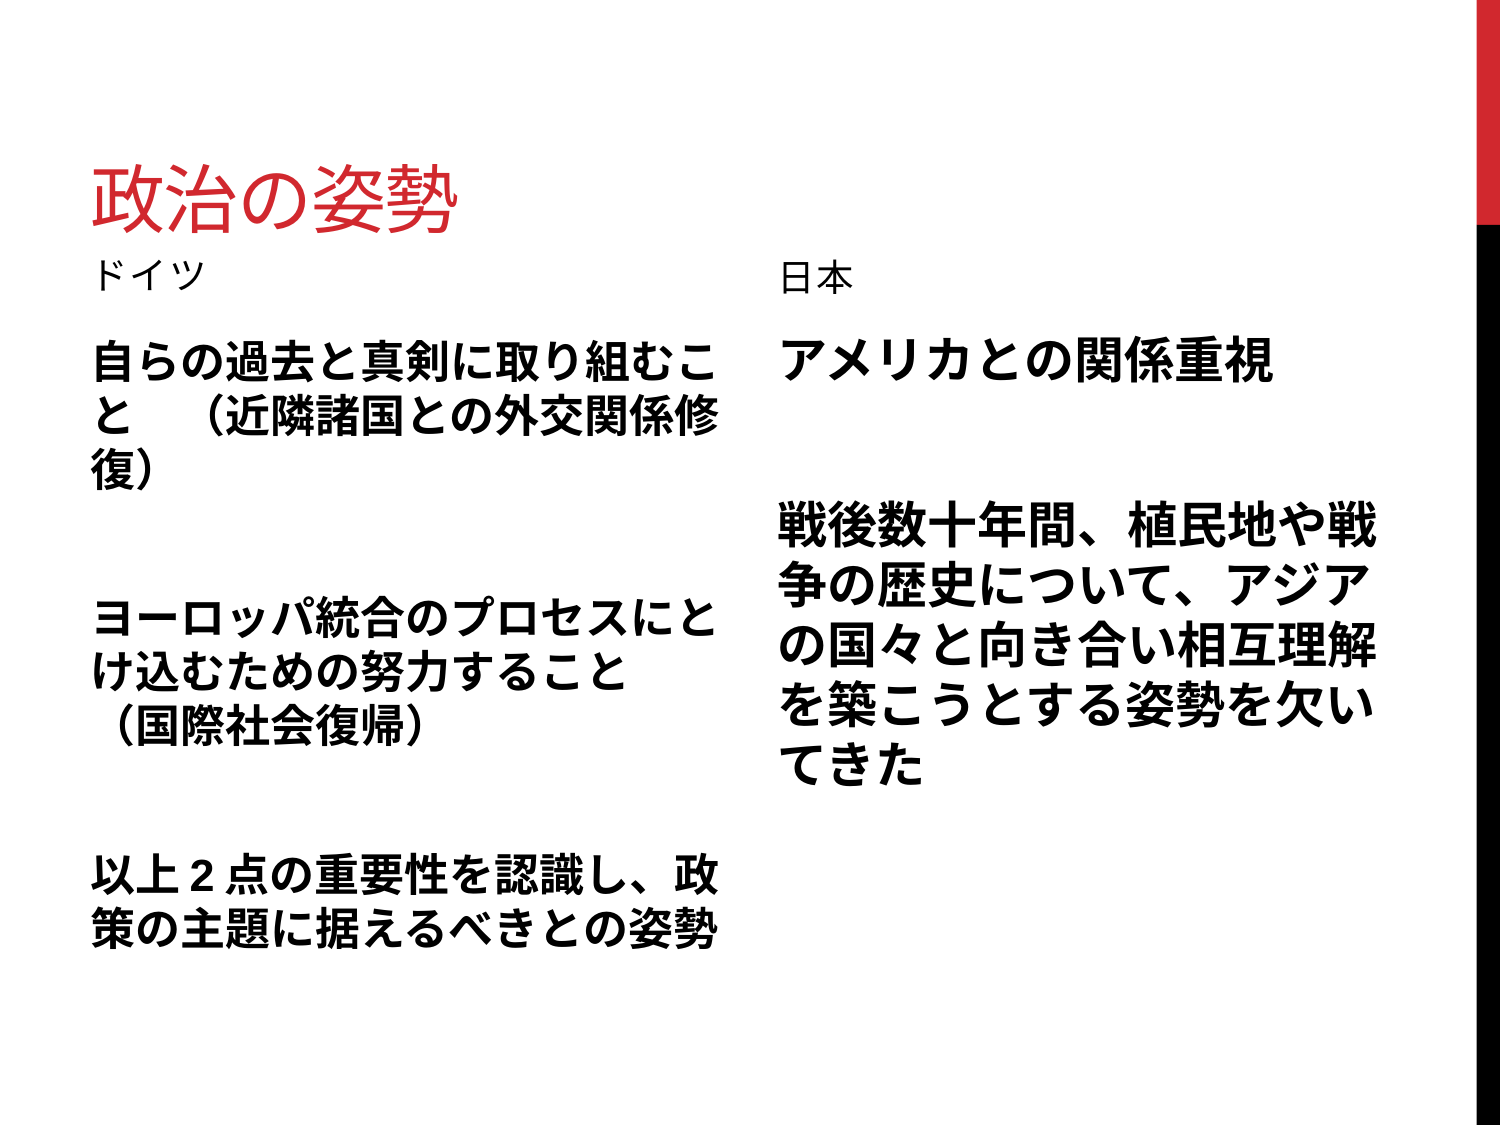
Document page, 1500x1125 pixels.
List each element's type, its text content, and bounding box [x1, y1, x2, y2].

title 政治の姿勢 [75, 25, 1025, 250]
list ドイツ [75, 199, 738, 305]
list アメリカとの関係重視 戦後数十年間、植民地や戦争の歴史について、アジアの国々と向き合い相互理解を築こうとする姿勢を欠いてきた [761, 321, 1425, 970]
list 自らの過去と真剣に取り組むこと （近隣諸国との外交関係修復） ヨーロッパ統合のプロセスにとけ込むための努力すること （国際社会復帰） 以上2点の重要性を認識し、政策の主題に据えるべきとの姿勢 [75, 326, 738, 1007]
list 日本 [761, 201, 1425, 307]
